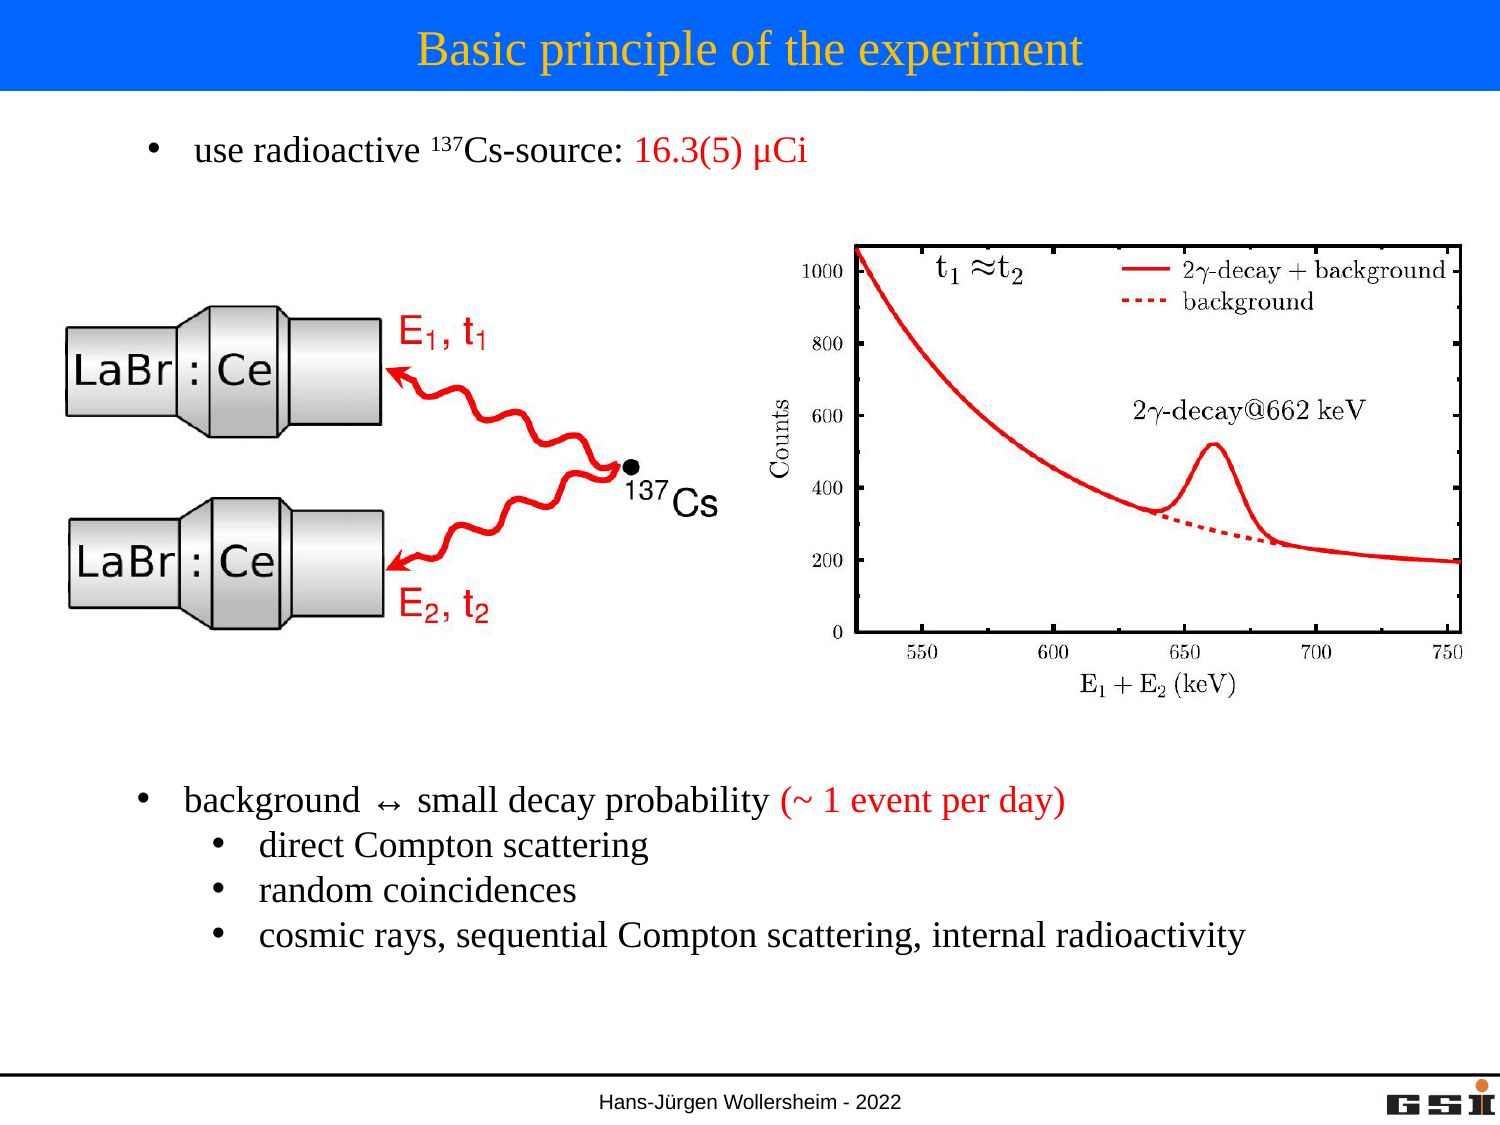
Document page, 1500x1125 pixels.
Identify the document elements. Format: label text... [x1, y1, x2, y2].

title Basic principle of the experiment [0, 0, 1500, 91]
picture [58, 294, 721, 637]
text_box background ↔ small decay probability (~ 1 event per day) direct Compton scattering random coincidences cosmic rays, sequential Compton scattering, internal radioactivity [122, 767, 1263, 963]
picture [767, 235, 1468, 699]
text_box use radioactive 137Cs-source: 16.3(5) μCi [132, 118, 823, 178]
picture [1387, 1079, 1495, 1115]
